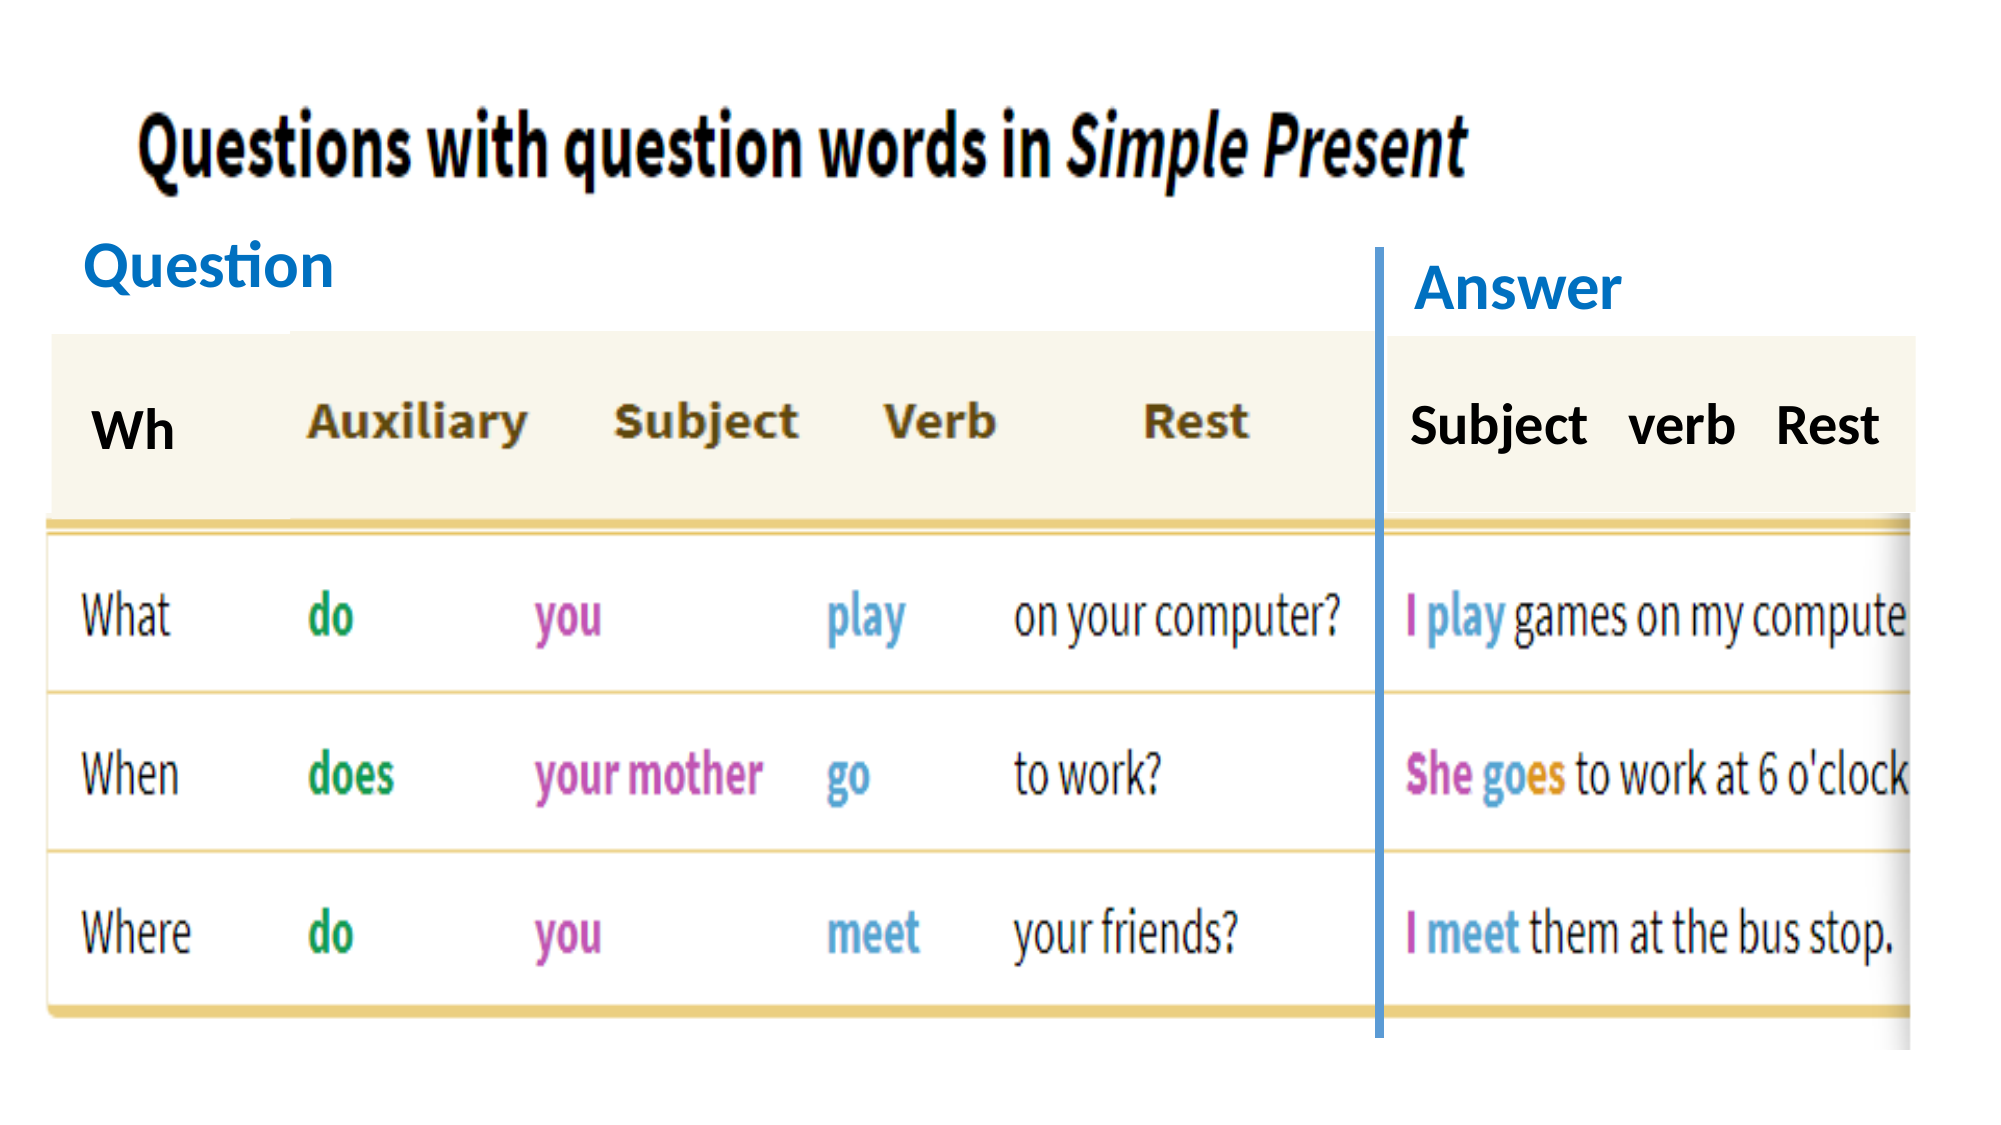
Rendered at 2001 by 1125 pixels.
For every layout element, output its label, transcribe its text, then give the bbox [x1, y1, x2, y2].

picture [1387, 336, 1916, 512]
text_box Question [68, 213, 351, 309]
picture [31, 331, 1914, 1050]
text_box Answer [1399, 235, 1639, 330]
picture [125, 71, 1488, 212]
